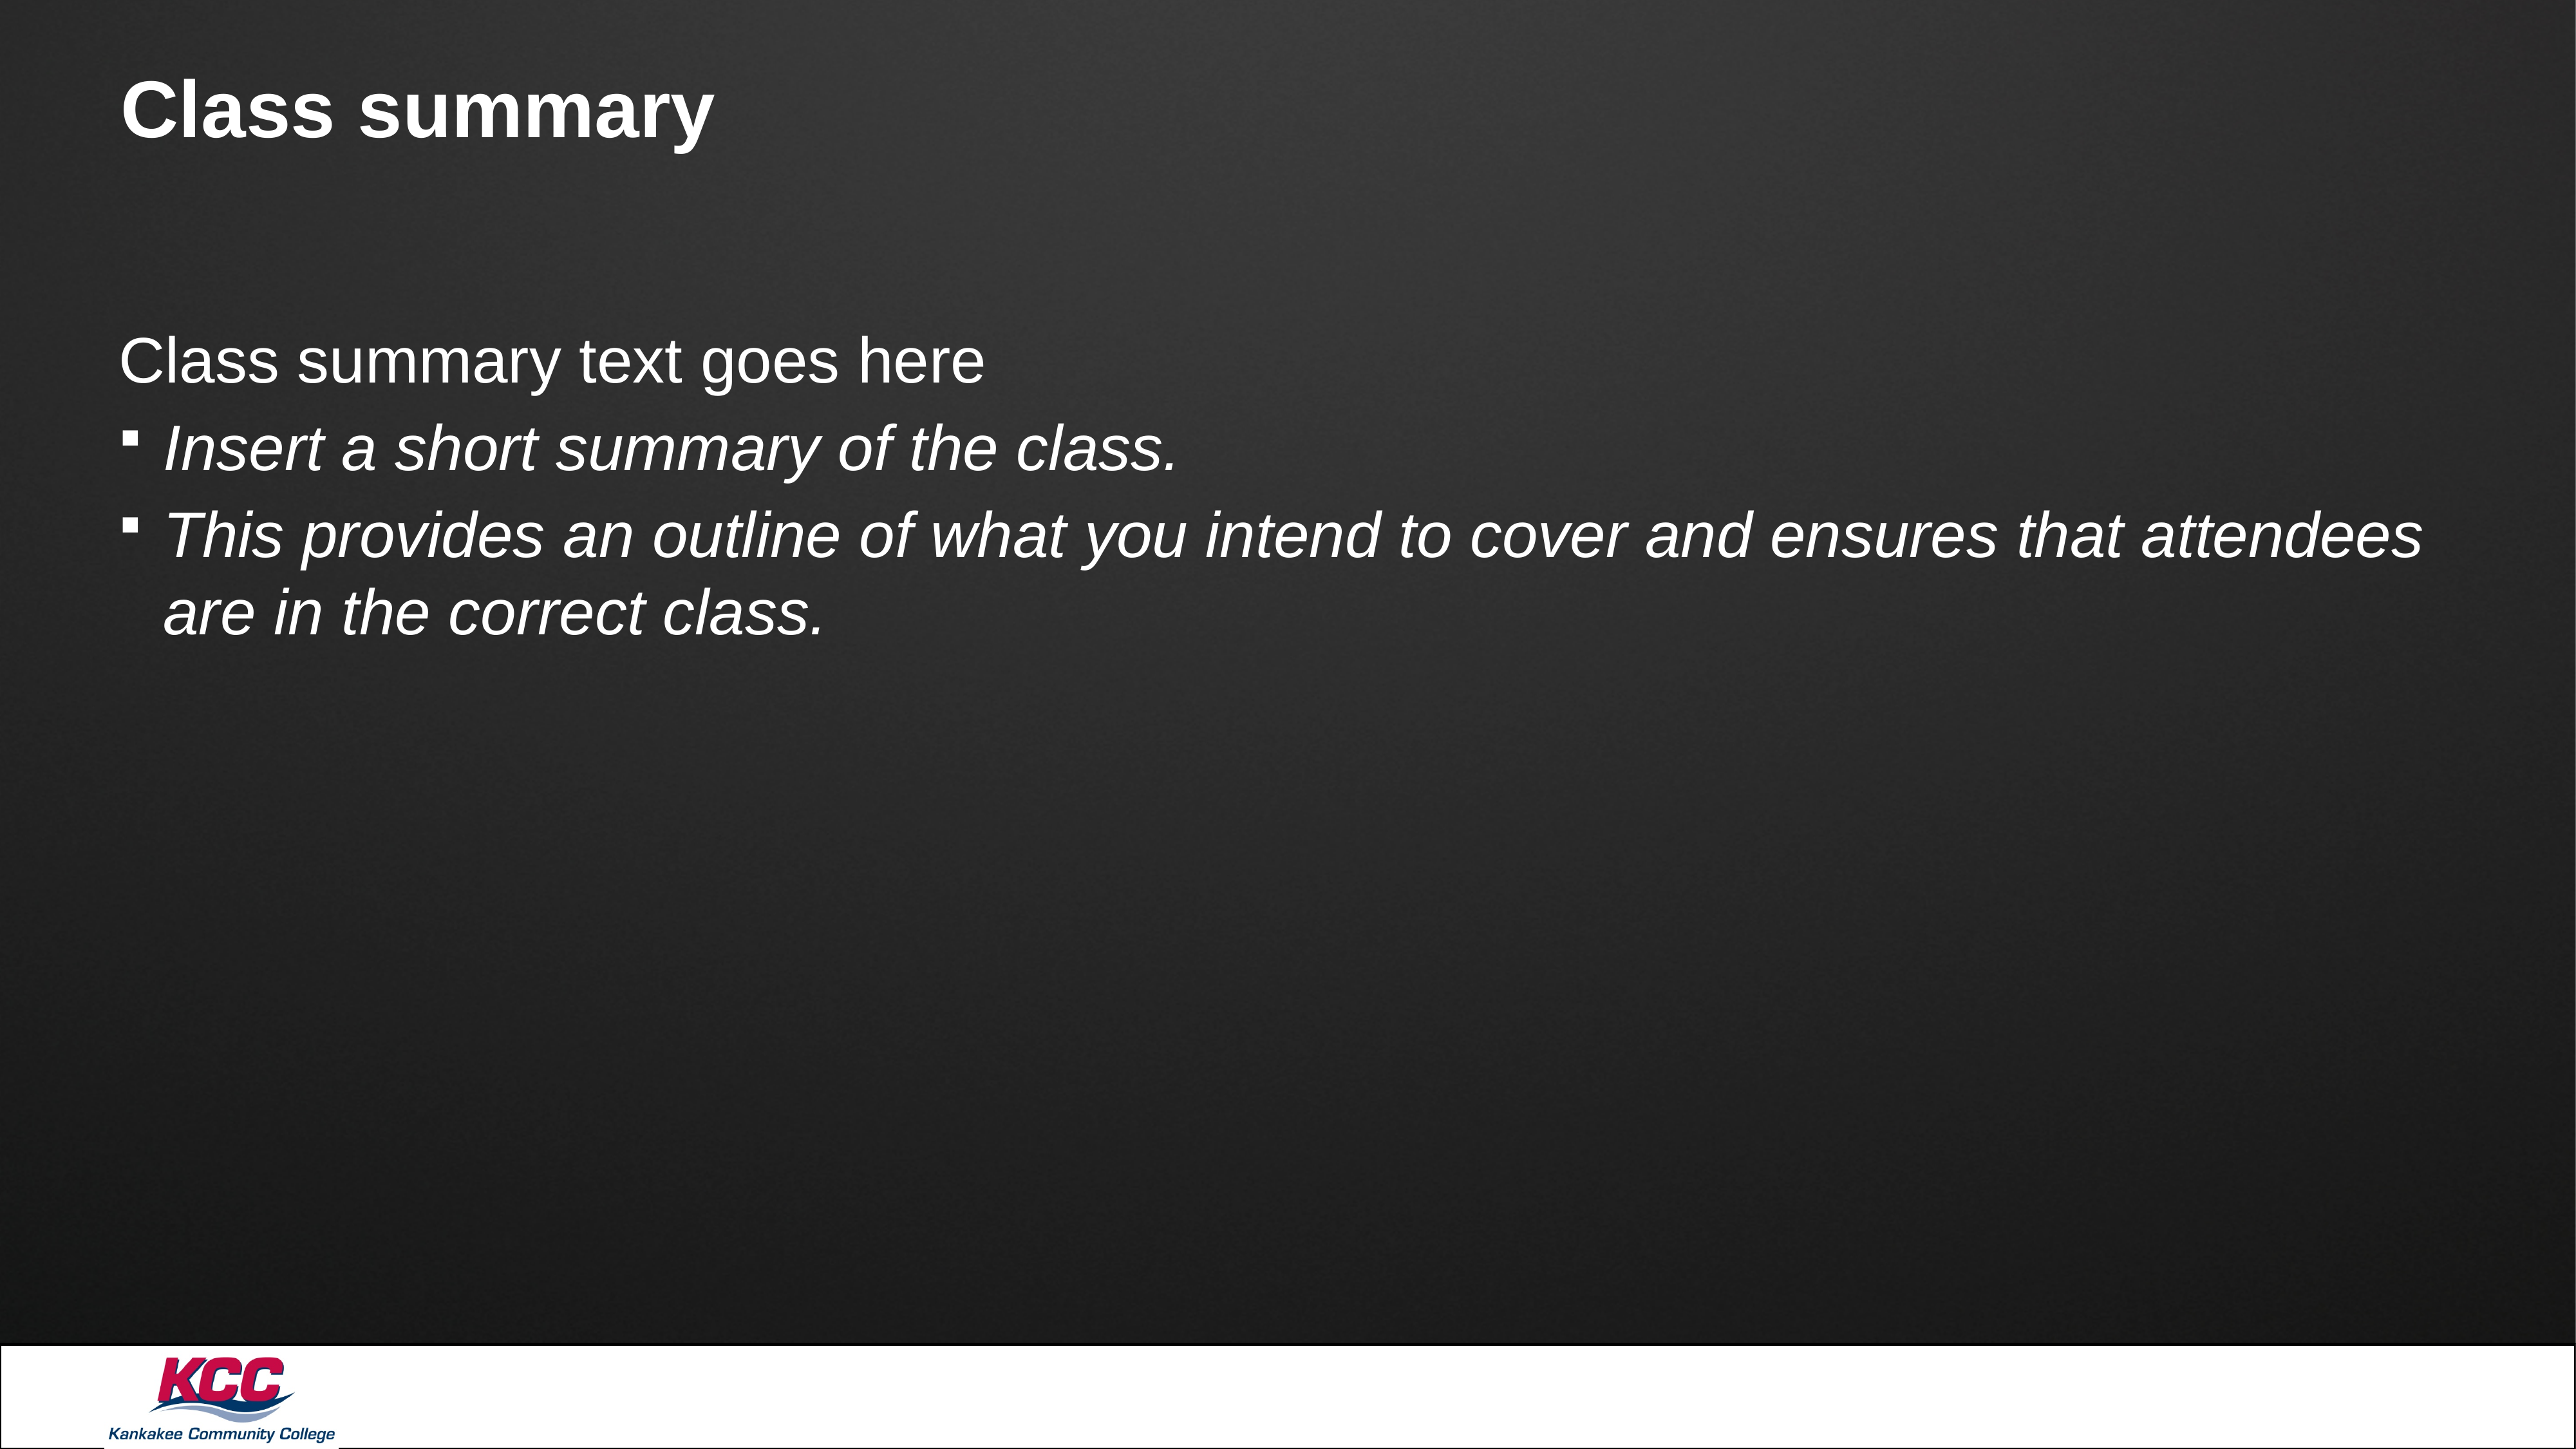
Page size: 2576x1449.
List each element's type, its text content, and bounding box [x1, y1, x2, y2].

picture [0, 0, 2576, 1343]
title Class summary [120, 0, 2450, 211]
picture [104, 1351, 339, 1449]
list Class summary text goes here Insert a short summary of the class. This provides an outline of what you intend to cover and ensures that attendees are in the correct class. [118, 318, 2510, 1314]
